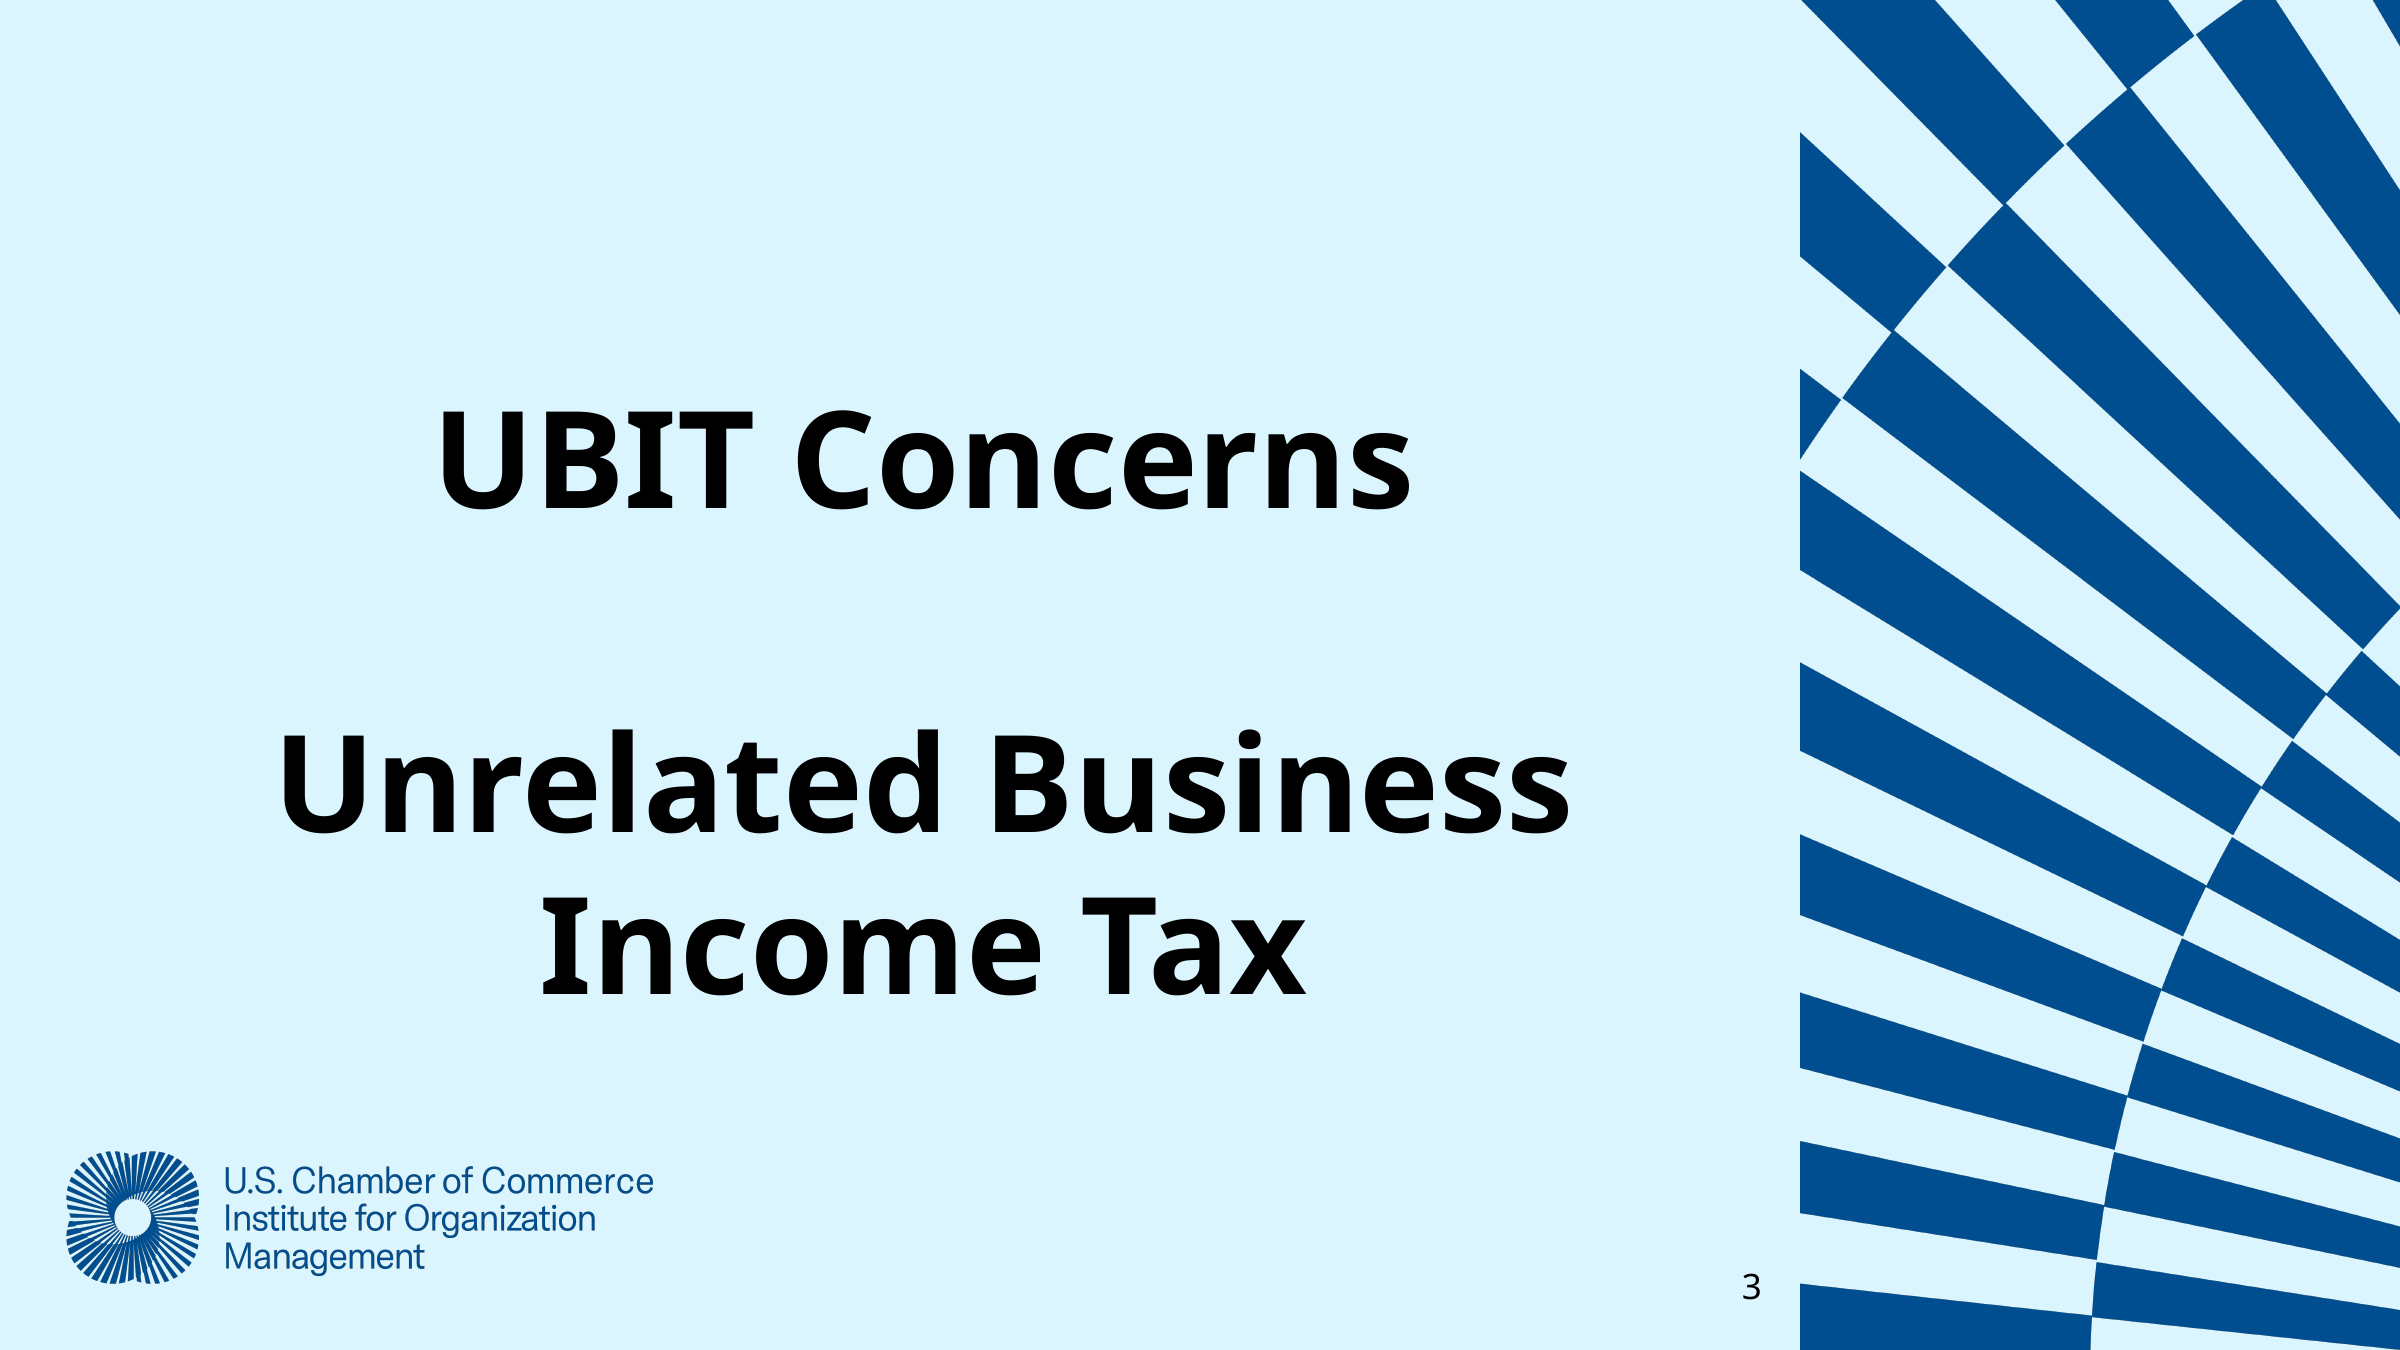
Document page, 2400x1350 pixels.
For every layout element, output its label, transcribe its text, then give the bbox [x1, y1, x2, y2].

text_box 3 [1401, 1243, 1777, 1334]
title UBIT Concerns Unrelated Business Income Tax [29, 366, 1819, 757]
picture [0, 1085, 719, 1350]
picture [1799, 0, 2400, 1350]
